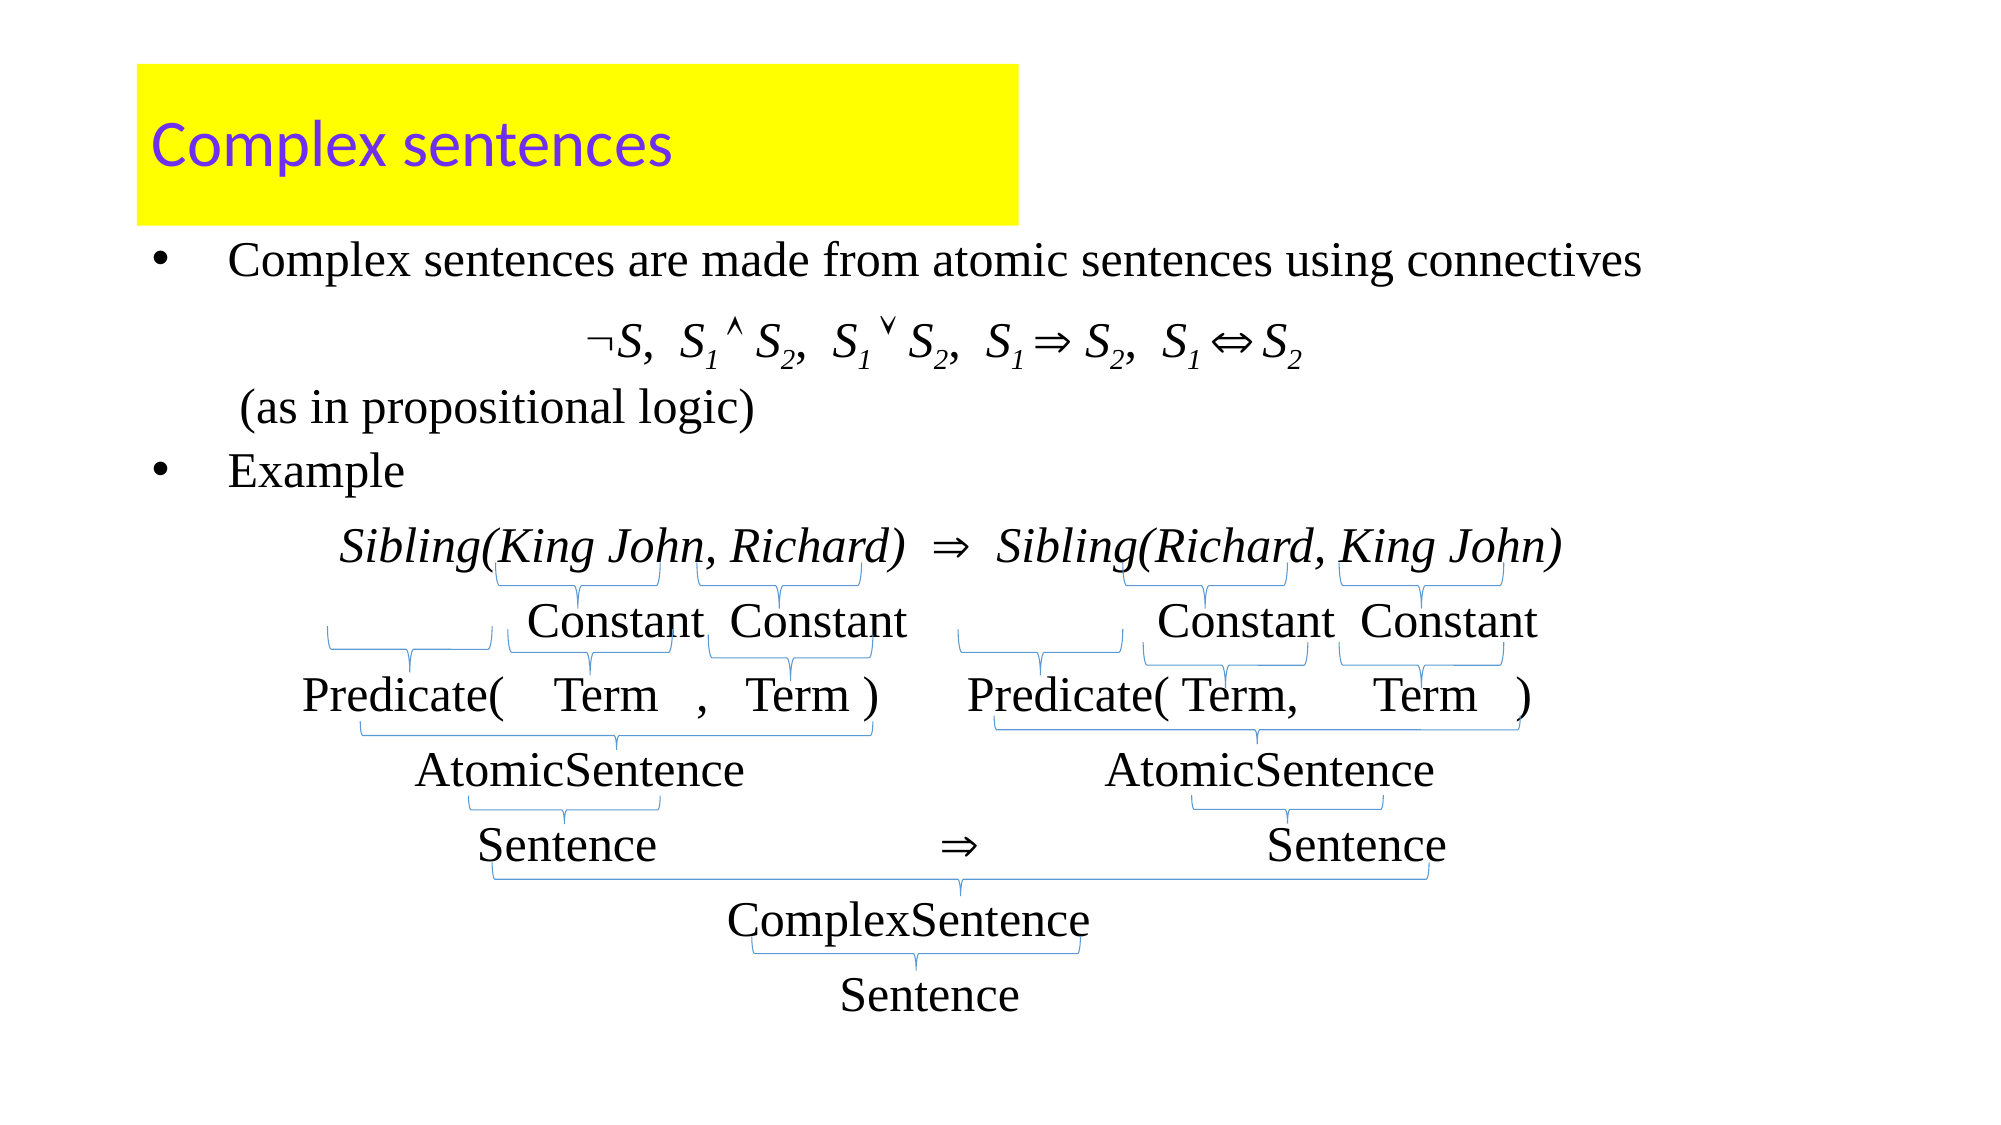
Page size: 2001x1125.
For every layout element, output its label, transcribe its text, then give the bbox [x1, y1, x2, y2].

text_box [359, 721, 874, 750]
text_box [507, 629, 673, 676]
text_box [993, 715, 1521, 745]
text_box [1122, 562, 1288, 609]
text_box [326, 626, 493, 673]
title Complex sentences [136, 63, 1019, 225]
text_box [494, 562, 661, 609]
text_box [491, 862, 1430, 897]
text_box [707, 634, 874, 681]
text_box [751, 936, 1081, 971]
list Complex sentences are made from atomic sentences using connectives S, S1  S2, S1  S2, S1  S2, S1  S2 (as in propositional logic) Example Sibling(King John, Richard)  Sibling(Richard, King John) Constant Constant Constant Constant Predicate( Term , Term ) Predicate( Term, Term ) AtomicSentence AtomicSentence Sentence  Sentence ComplexSentence Sentence [136, 225, 1750, 1105]
text_box [468, 795, 661, 825]
text_box [1142, 642, 1309, 689]
text_box [696, 562, 863, 609]
text_box [1338, 562, 1505, 609]
text_box [1338, 642, 1505, 689]
text_box [1191, 795, 1384, 824]
text_box [957, 629, 1124, 676]
